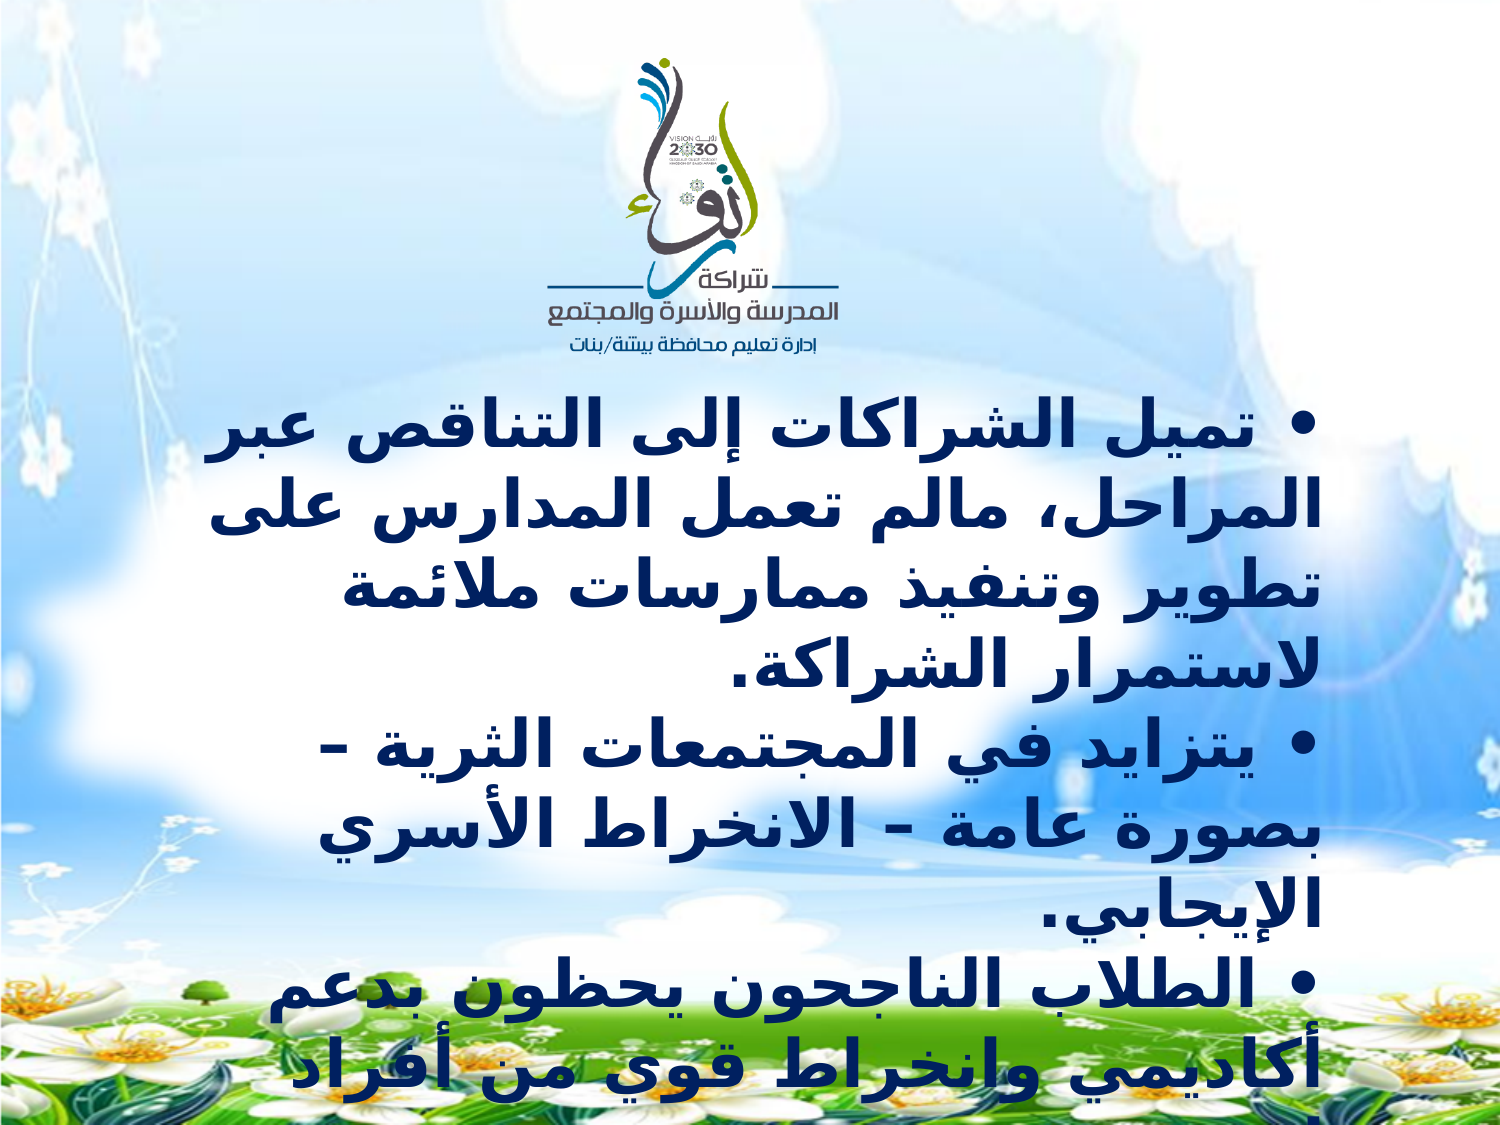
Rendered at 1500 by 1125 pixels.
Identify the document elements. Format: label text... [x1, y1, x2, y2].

picture [0, 0, 1500, 1125]
text_box • تميل الشراكات إلى التناقص عبر المراحل، مالم تعمل المدارس على تطوير وتنفيذ ممارسات ملائمة لاستمرار الشراكة. • يتزايد في المجتمعات الثرية – بصورة عامة – الانخراط الأسري الإيجابي. • الطلاب الناجحون يحظون بدعم أكاديمي وانخراط قوي من أفراد اسرهم. [159, 373, 1341, 1125]
